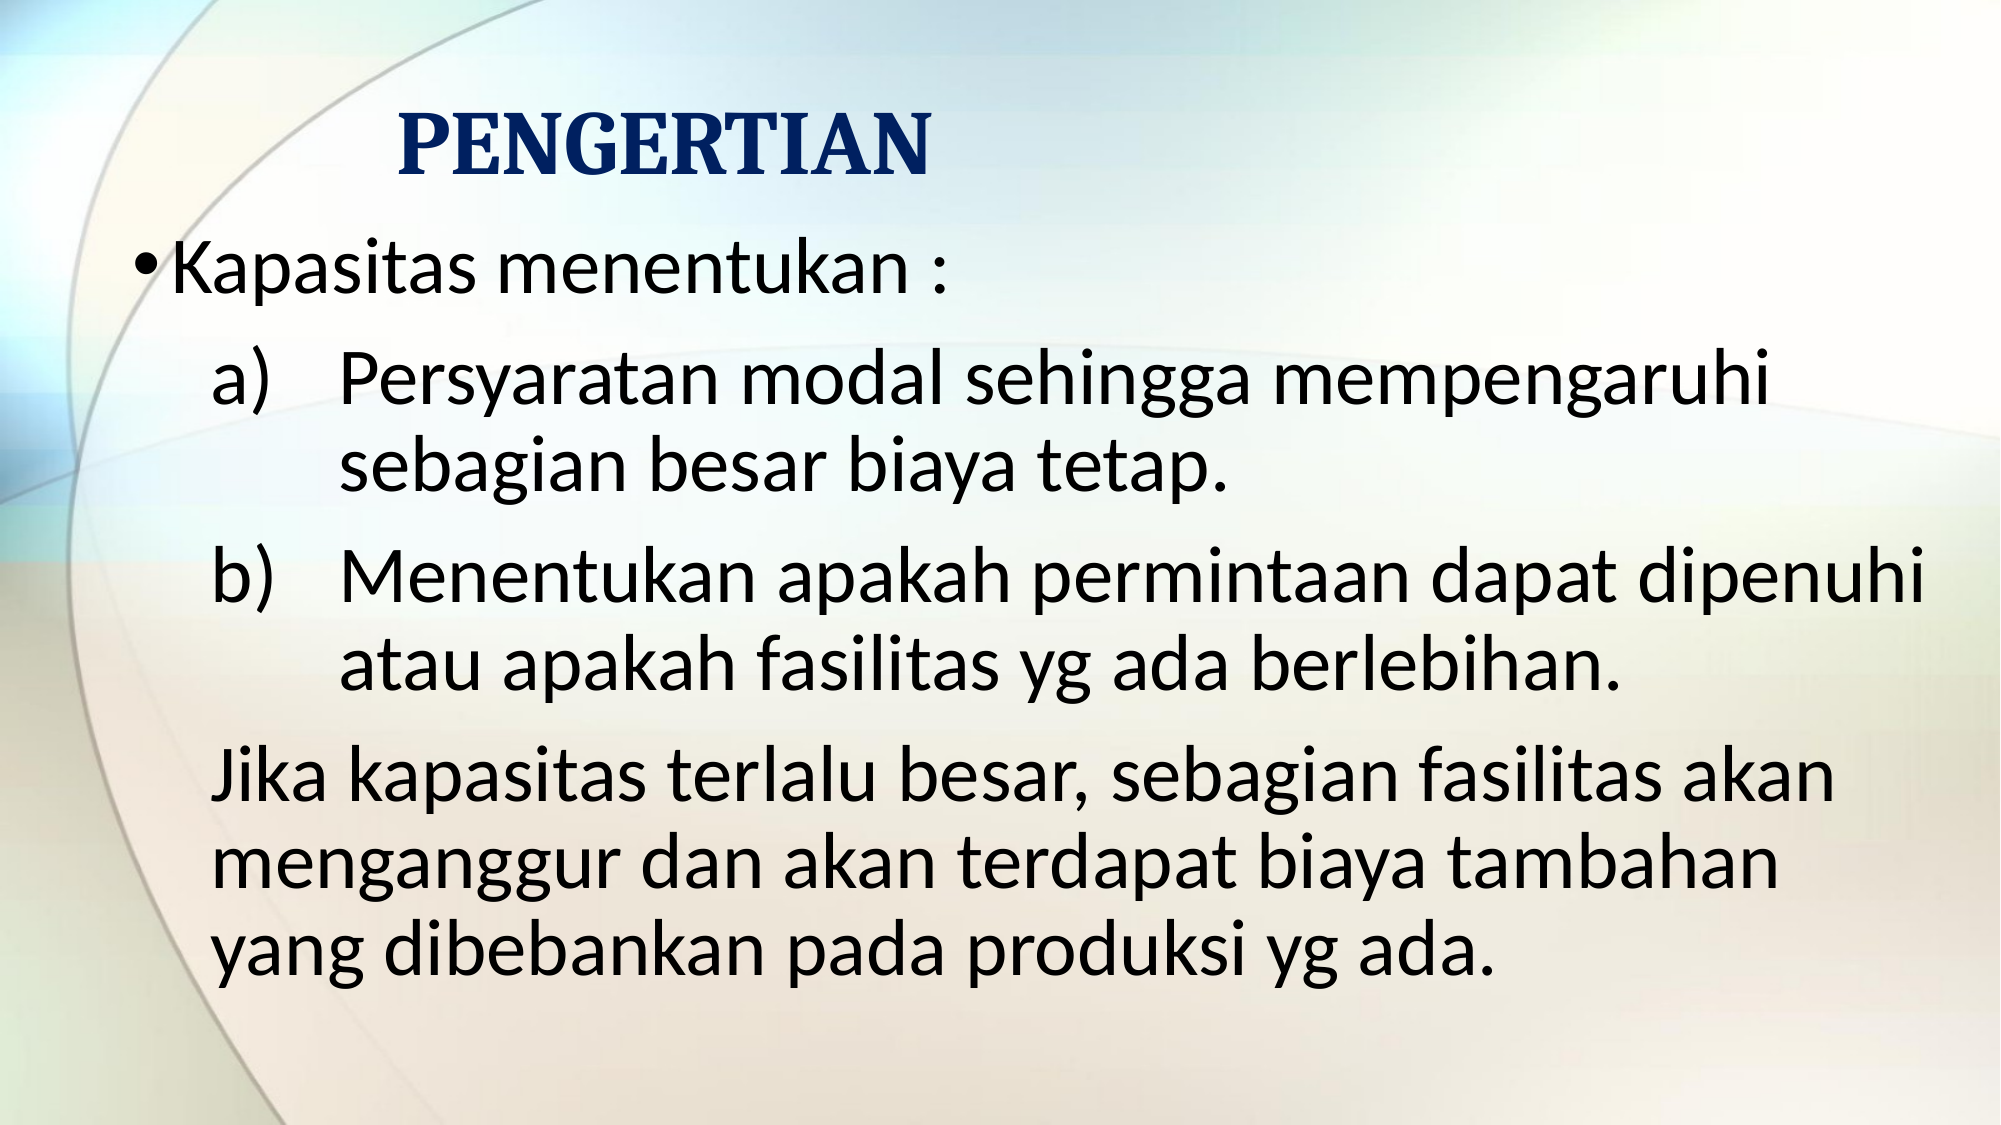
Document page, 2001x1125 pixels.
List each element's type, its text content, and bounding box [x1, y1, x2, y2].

title PENGERTIAN [381, 59, 1863, 216]
picture [0, 0, 2001, 1125]
list Kapasitas menentukan : Persyaratan modal sehingga mempengaruhi sebagian besar biaya tetap. Menentukan apakah permintaan dapat dipenuhi atau apakah fasilitas yg ada berlebihan. Jika kapasitas terlalu besar, sebagian fasilitas akan menganggur dan akan terdapat biaya tambahan yang dibebankan pada produksi yg ada. [117, 215, 1950, 1014]
